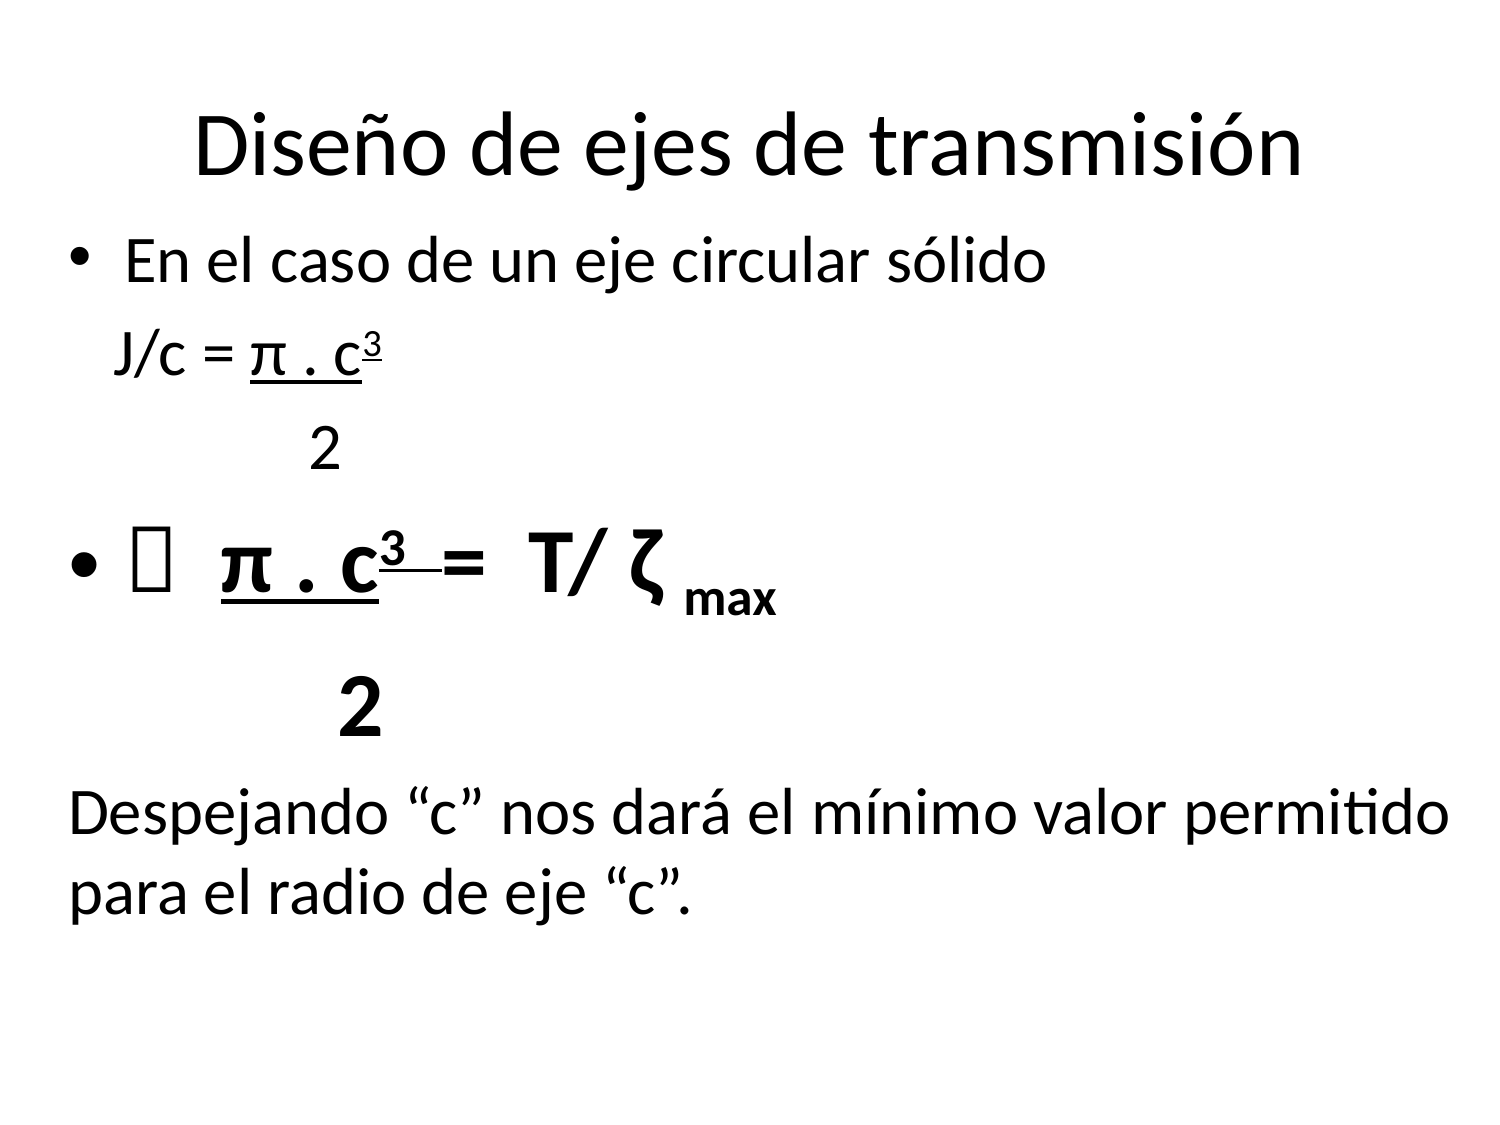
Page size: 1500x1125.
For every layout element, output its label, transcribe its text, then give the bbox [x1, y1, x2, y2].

title Diseño de ejes de transmisión [75, 45, 1425, 208]
list En el caso de un eje circular sólido J/c = π . c3 2  π . c3 = T/ ζ max 2 Despejando “c” nos dará el mínimo valor permitido para el radio de eje “c”. [53, 208, 1483, 1125]
